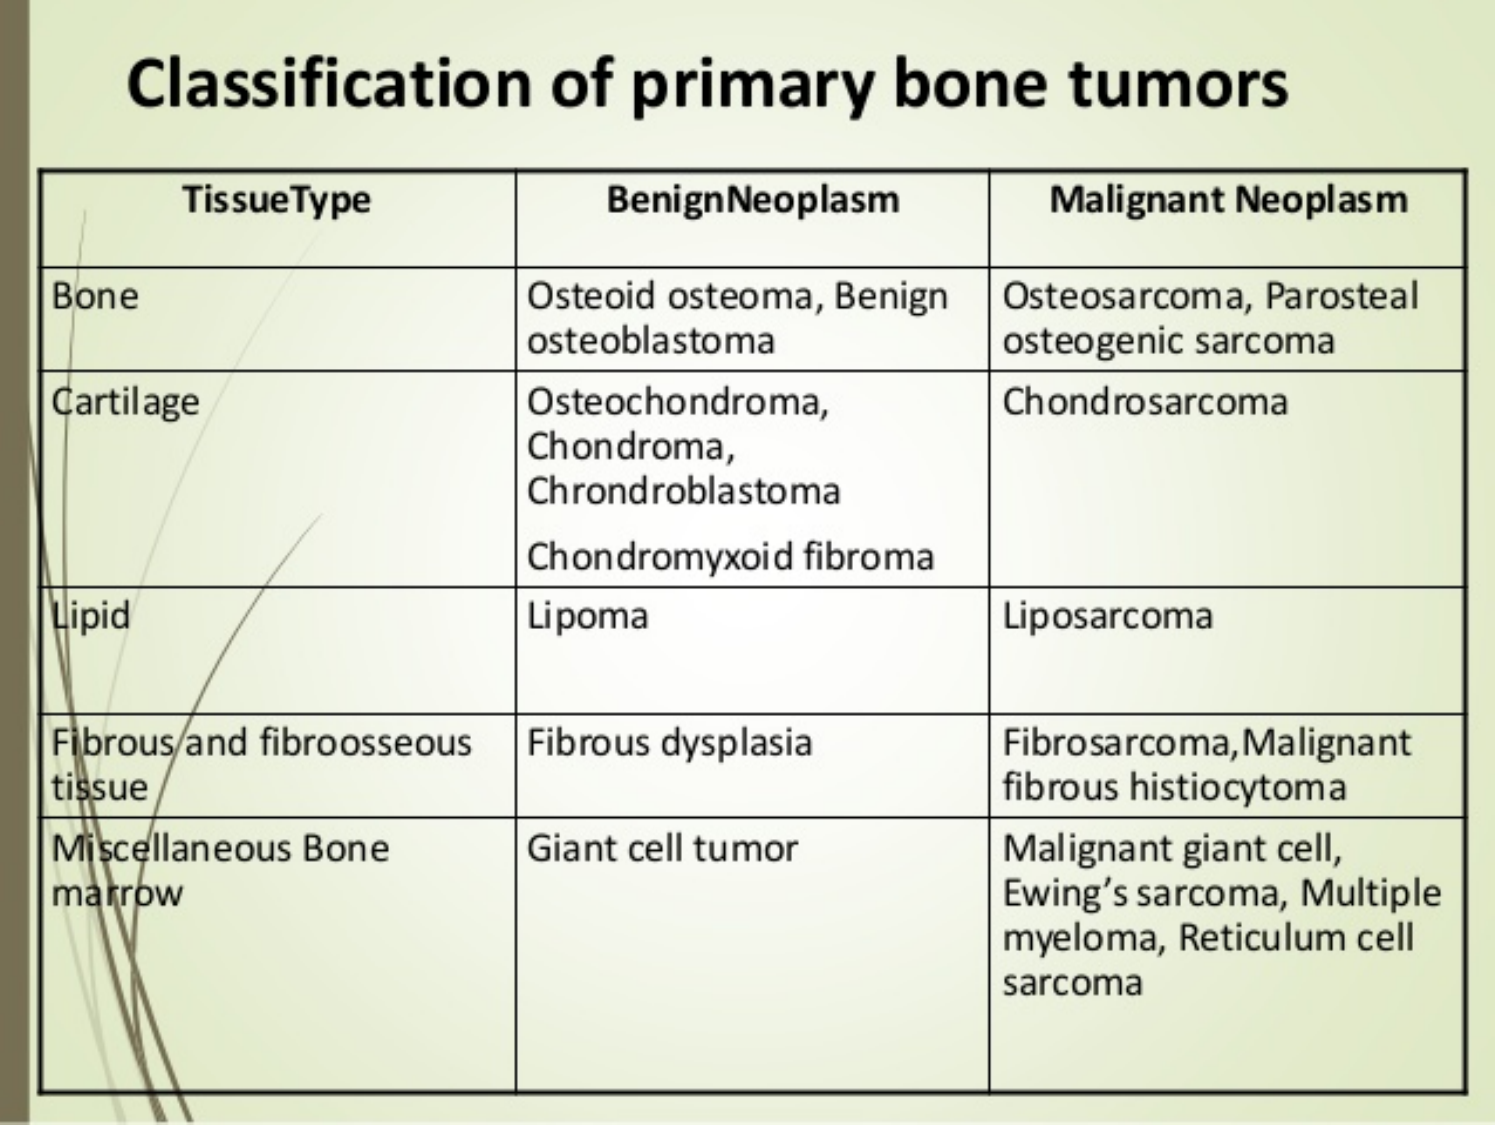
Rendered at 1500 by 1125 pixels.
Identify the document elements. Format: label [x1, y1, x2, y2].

list [0, 0, 1495, 1125]
